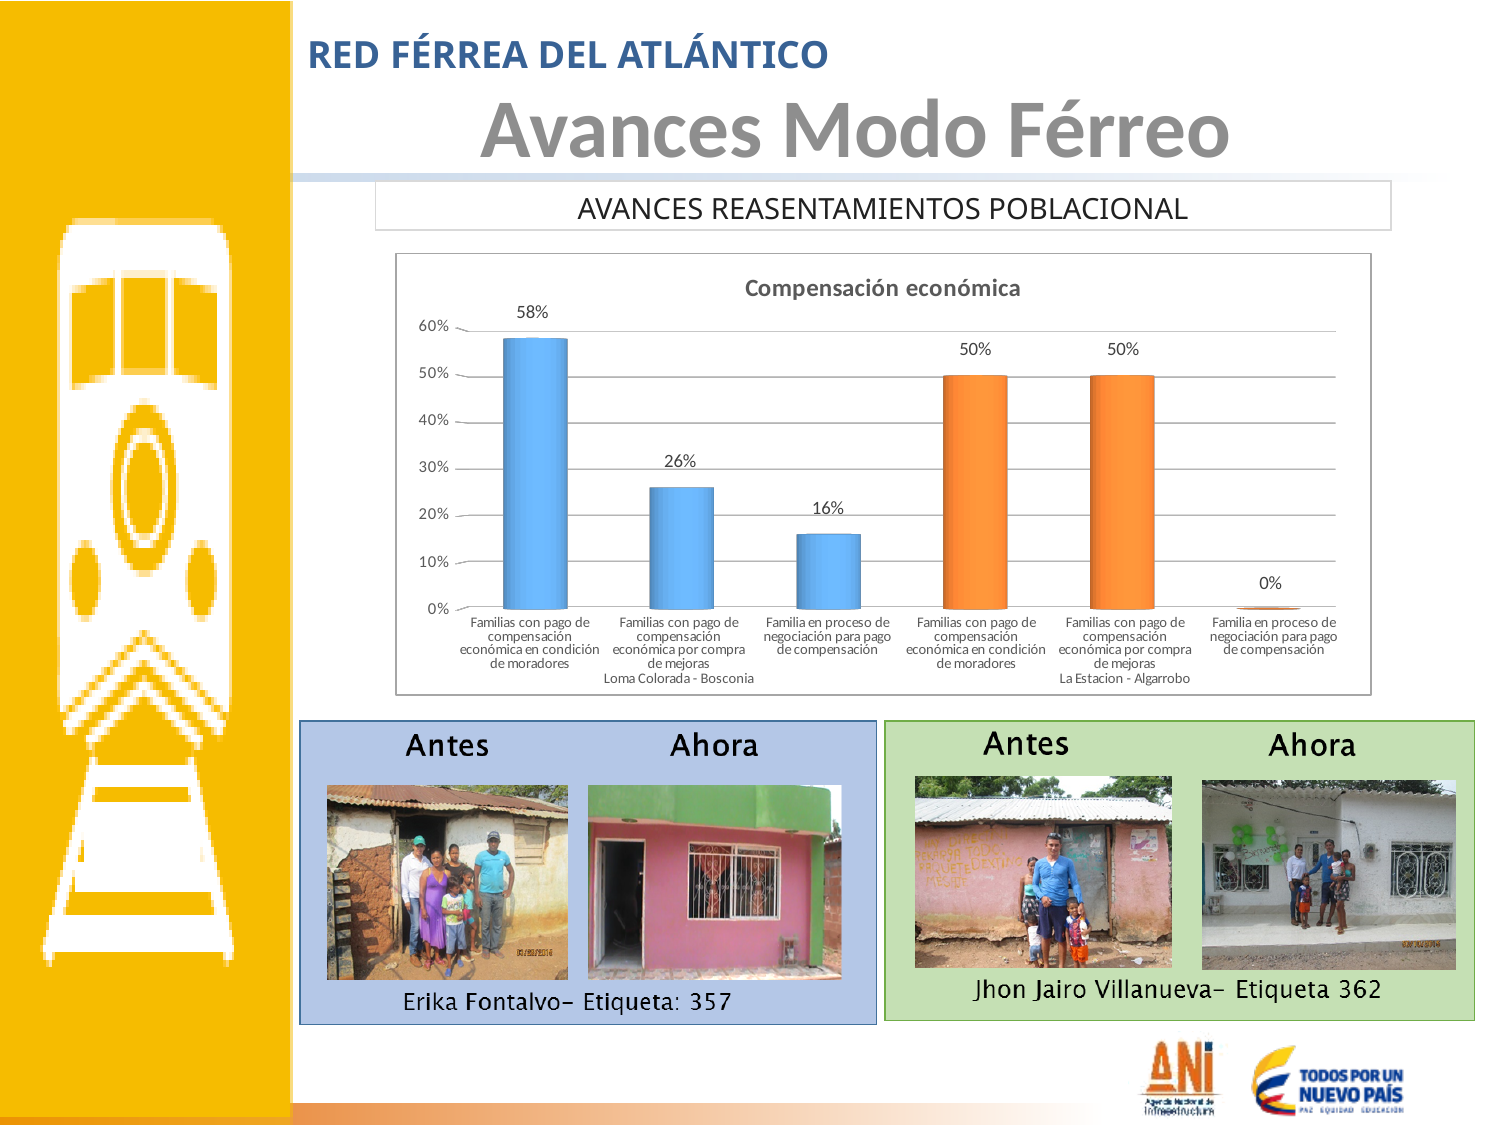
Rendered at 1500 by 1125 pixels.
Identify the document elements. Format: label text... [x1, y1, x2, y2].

text_box Avances Modo Férreo [465, 66, 1247, 180]
text_box RED FÉRREA DEL ATLÁNTICO [299, 23, 845, 84]
picture [0, 1, 294, 1125]
picture [1247, 1043, 1407, 1121]
picture [884, 717, 1475, 1021]
chart [394, 252, 1372, 697]
picture [299, 719, 877, 1033]
table_header AVANCES REASENTAMIENTOS POBLACIONAL [376, 182, 1390, 229]
picture [1128, 1031, 1230, 1125]
